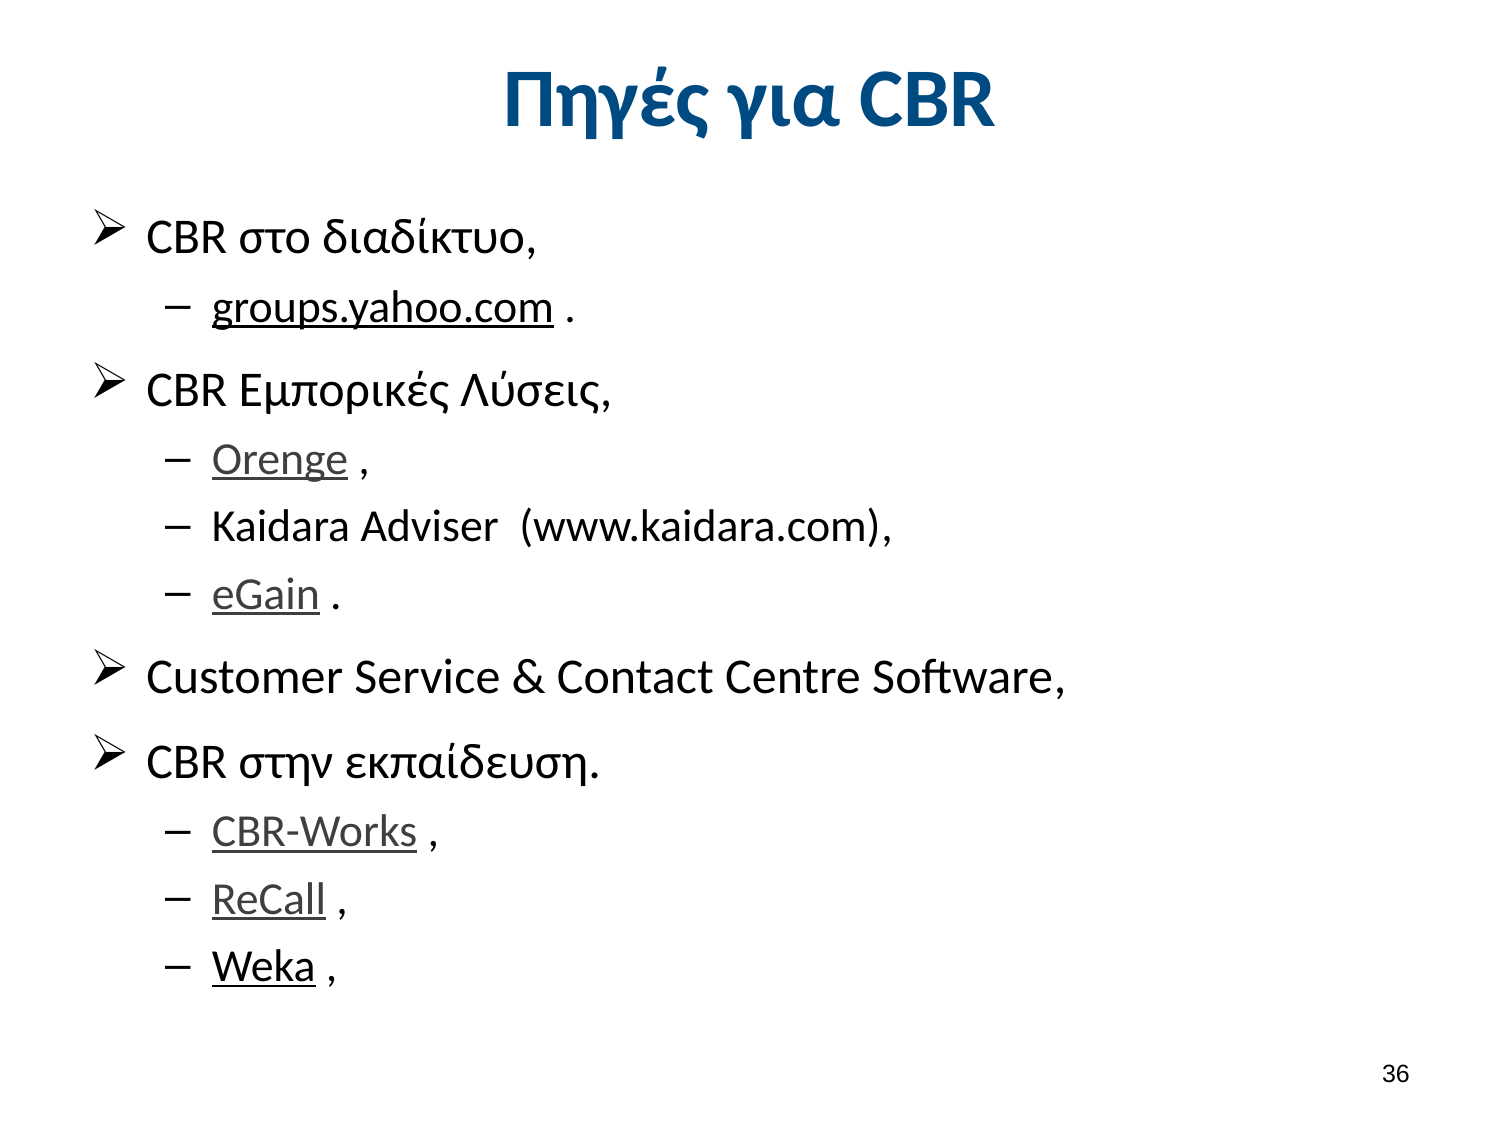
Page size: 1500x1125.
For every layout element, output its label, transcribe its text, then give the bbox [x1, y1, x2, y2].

list CBR στο διαδίκτυο, groups.yahoo.com . CBR Εμπορικές Λύσεις, Orenge , Kaidara Adviser (www.kaidara.com), eGain . Customer Service & Contact Centre Software, CBR στην εκπαίδευση. CBR-Works , ReCall , Weka , [75, 196, 1425, 1024]
title Πηγές για CBR [0, 19, 1500, 169]
slide_number 35 [1074, 1042, 1425, 1103]
